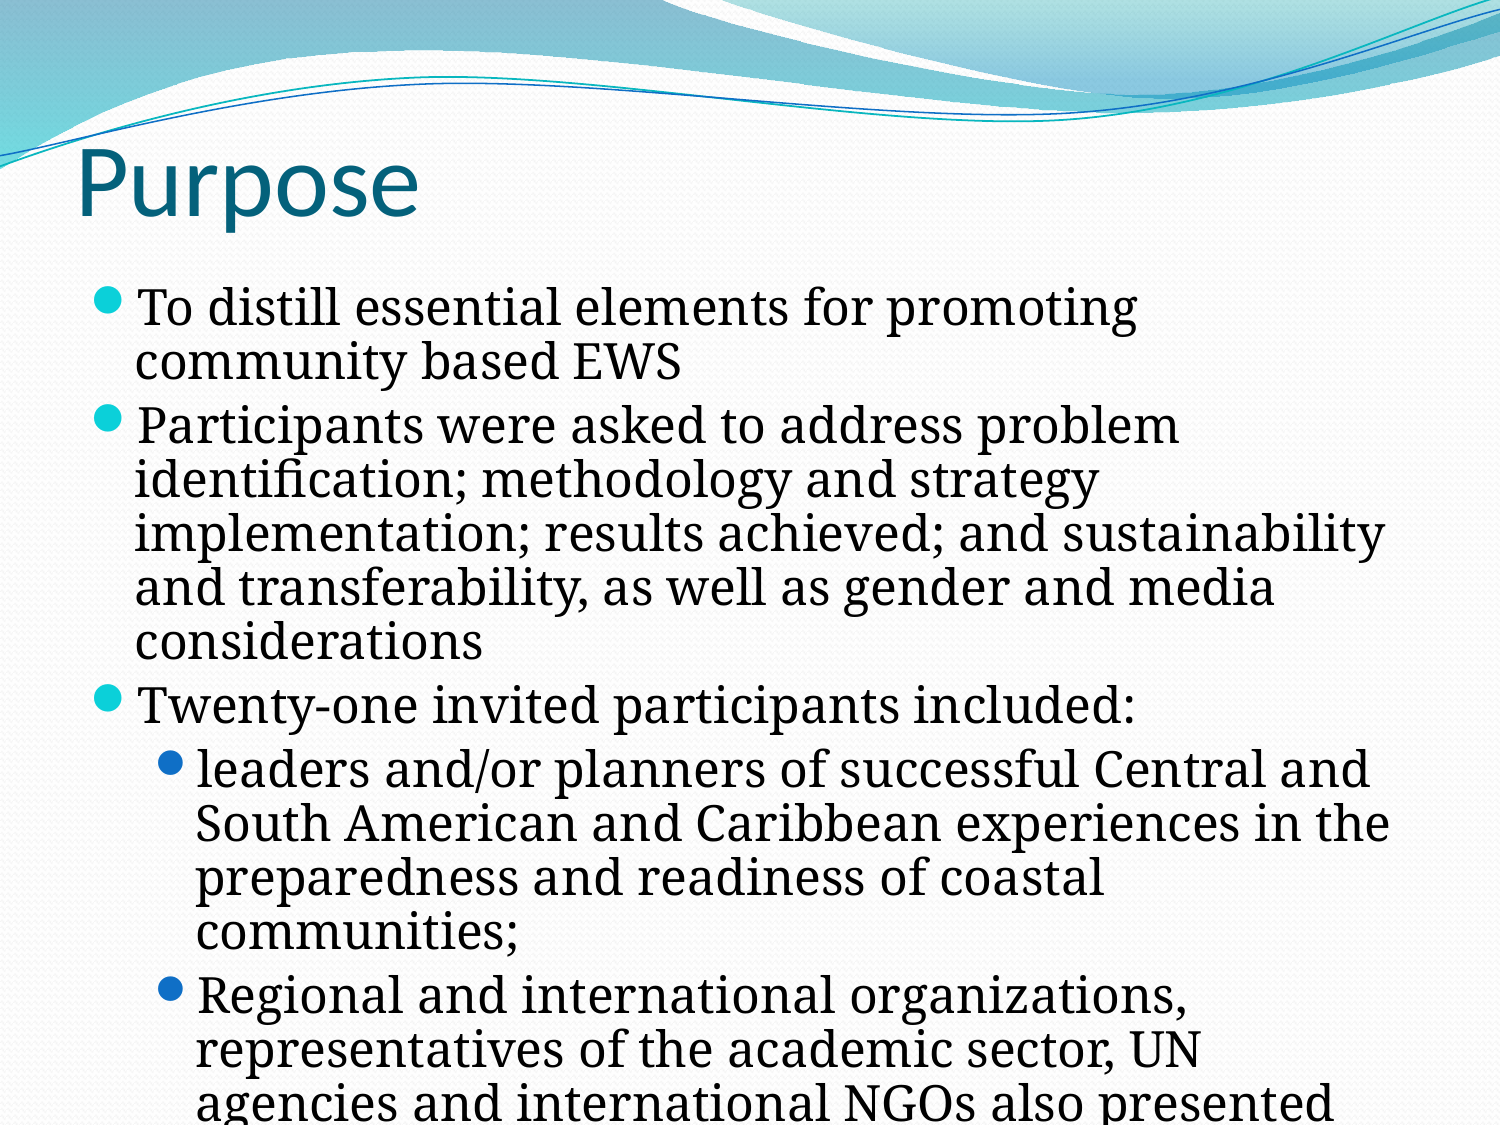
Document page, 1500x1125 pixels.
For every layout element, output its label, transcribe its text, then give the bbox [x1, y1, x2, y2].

list To distill essential elements for promoting community based EWS Participants were asked to address problem identification; methodology and strategy implementation; results achieved; and sustainability and transferability, as well as gender and media considerations Twenty-one invited participants included: leaders and/or planners of successful Central and South American and Caribbean experiences in the preparedness and readiness of coastal communities; Regional and international organizations, representatives of the academic sector, UN agencies and international NGOs also presented their experiences in supporting coastal community risk reduction activities. [74, 274, 1426, 1063]
title Purpose [74, 87, 1426, 238]
